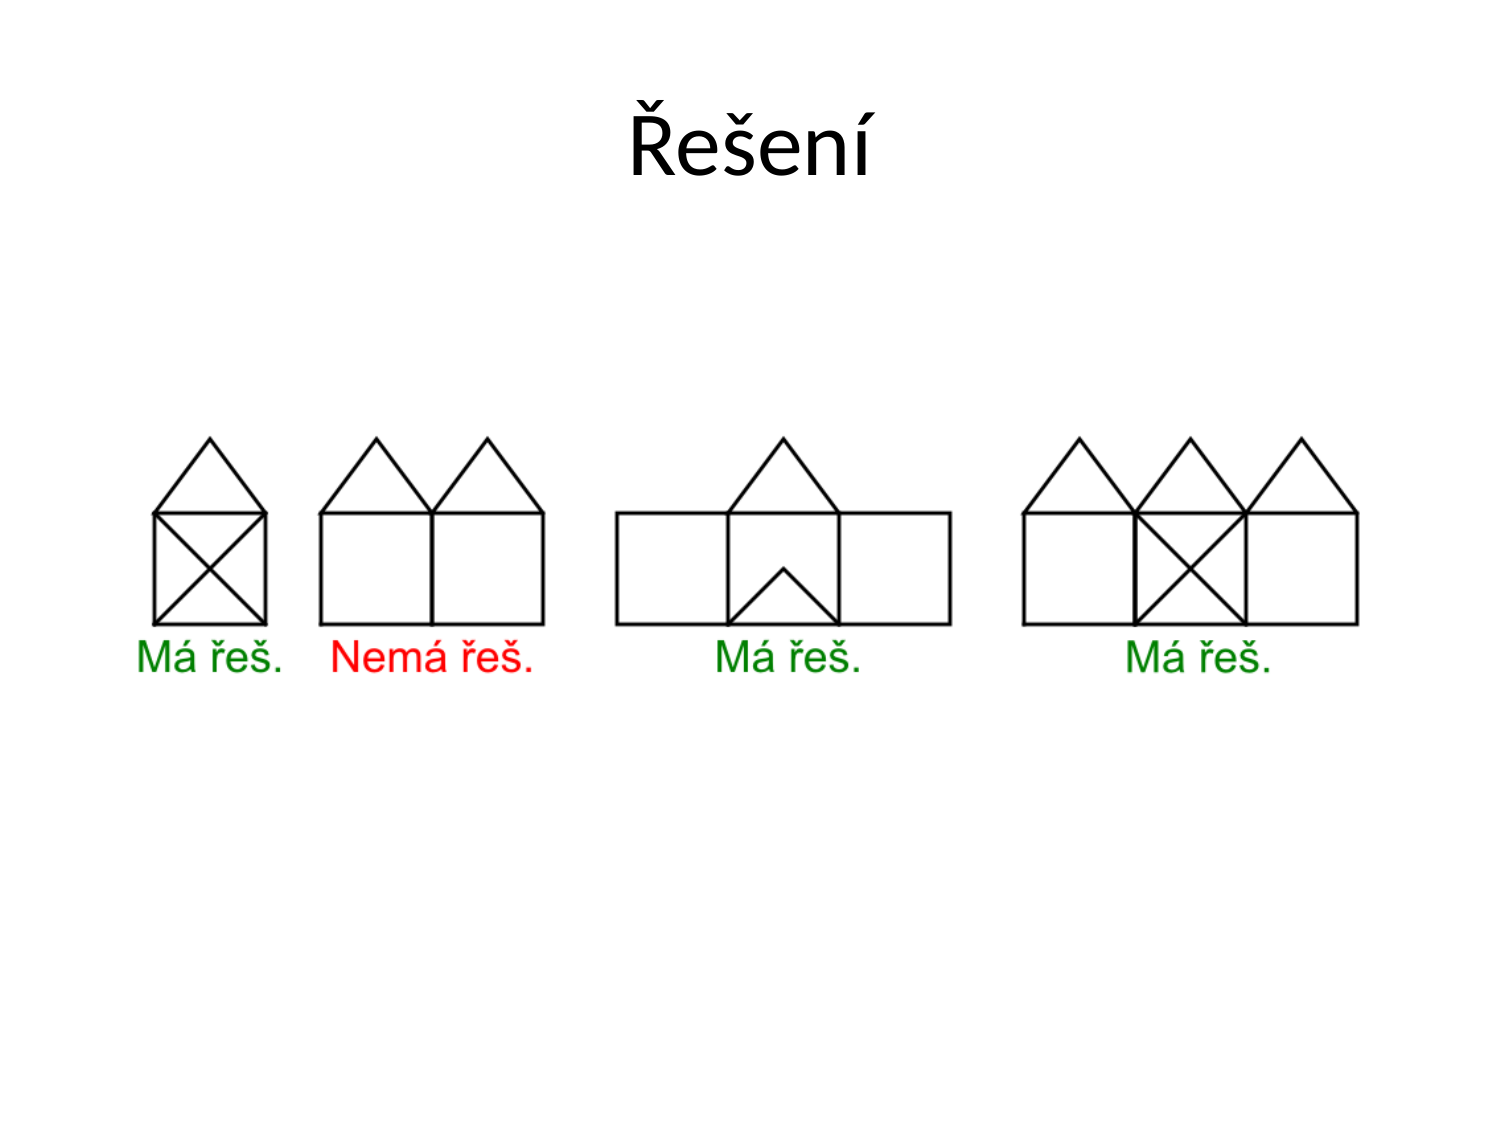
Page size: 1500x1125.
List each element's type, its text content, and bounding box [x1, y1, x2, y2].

title Řešení [75, 45, 1425, 233]
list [115, 417, 1385, 692]
